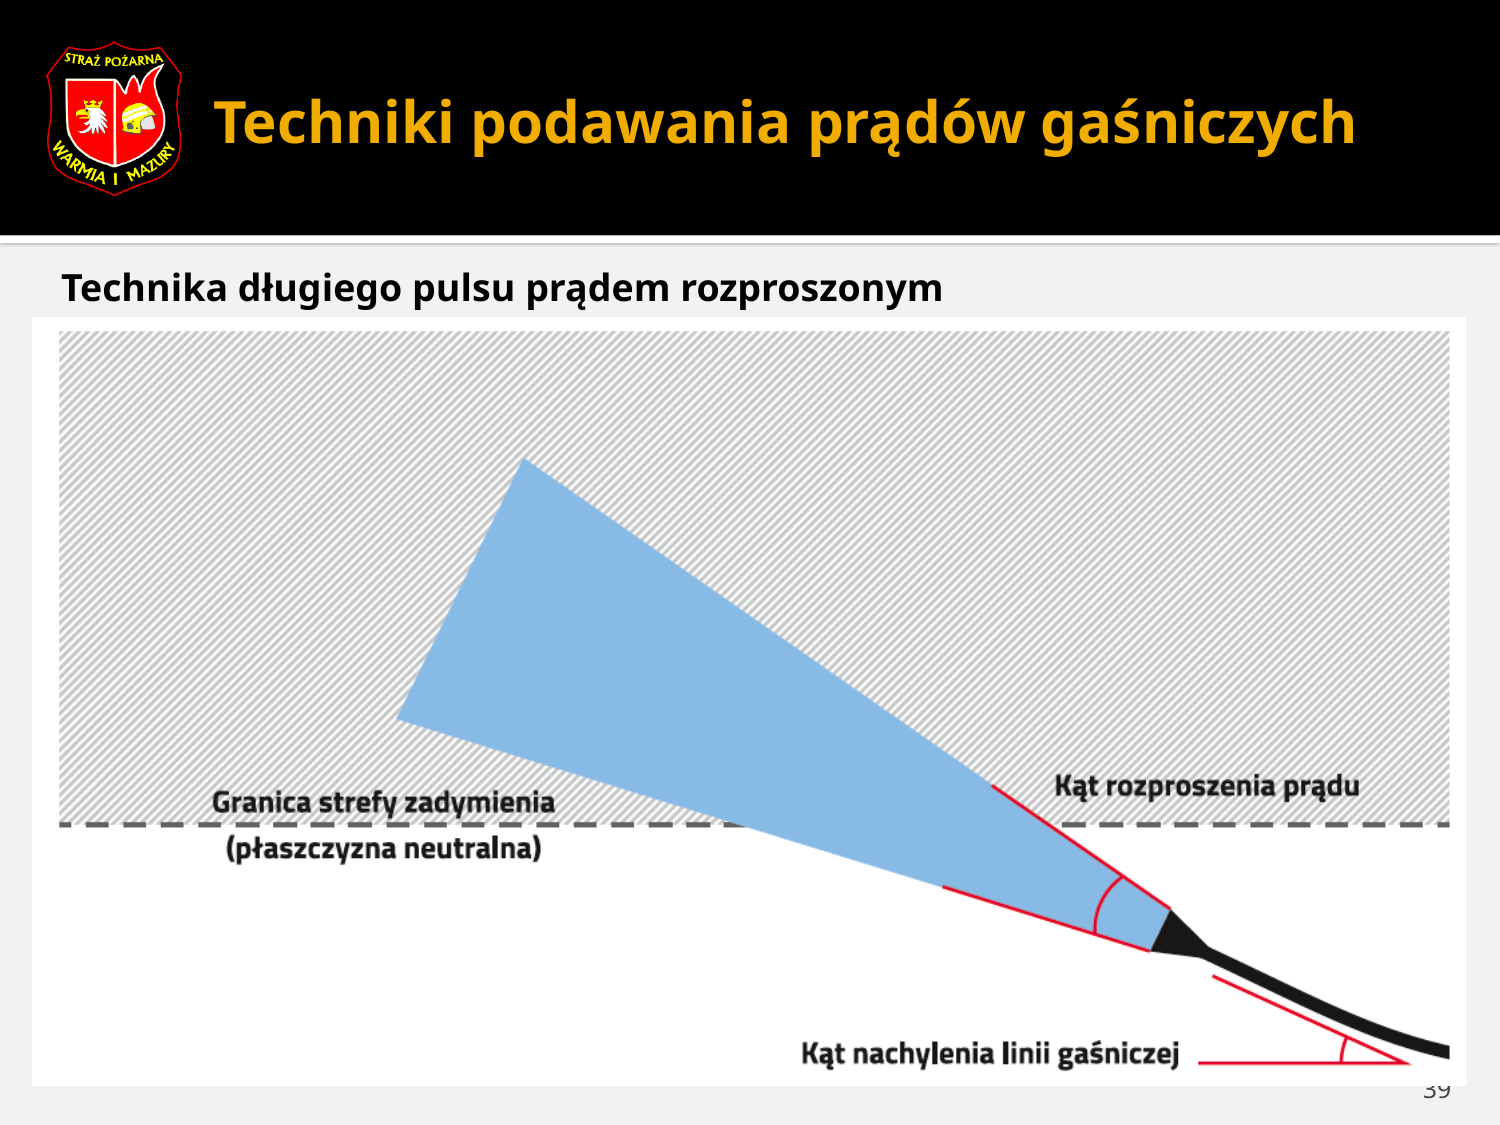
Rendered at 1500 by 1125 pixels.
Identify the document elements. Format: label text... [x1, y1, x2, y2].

text_box Technika długiego pulsu prądem rozproszonym [46, 256, 1076, 315]
title Techniki podawania prądów gaśniczych [175, 19, 1388, 222]
picture [31, 317, 1467, 1086]
picture [46, 41, 182, 196]
slide_number 39 [1345, 1093, 1467, 1108]
